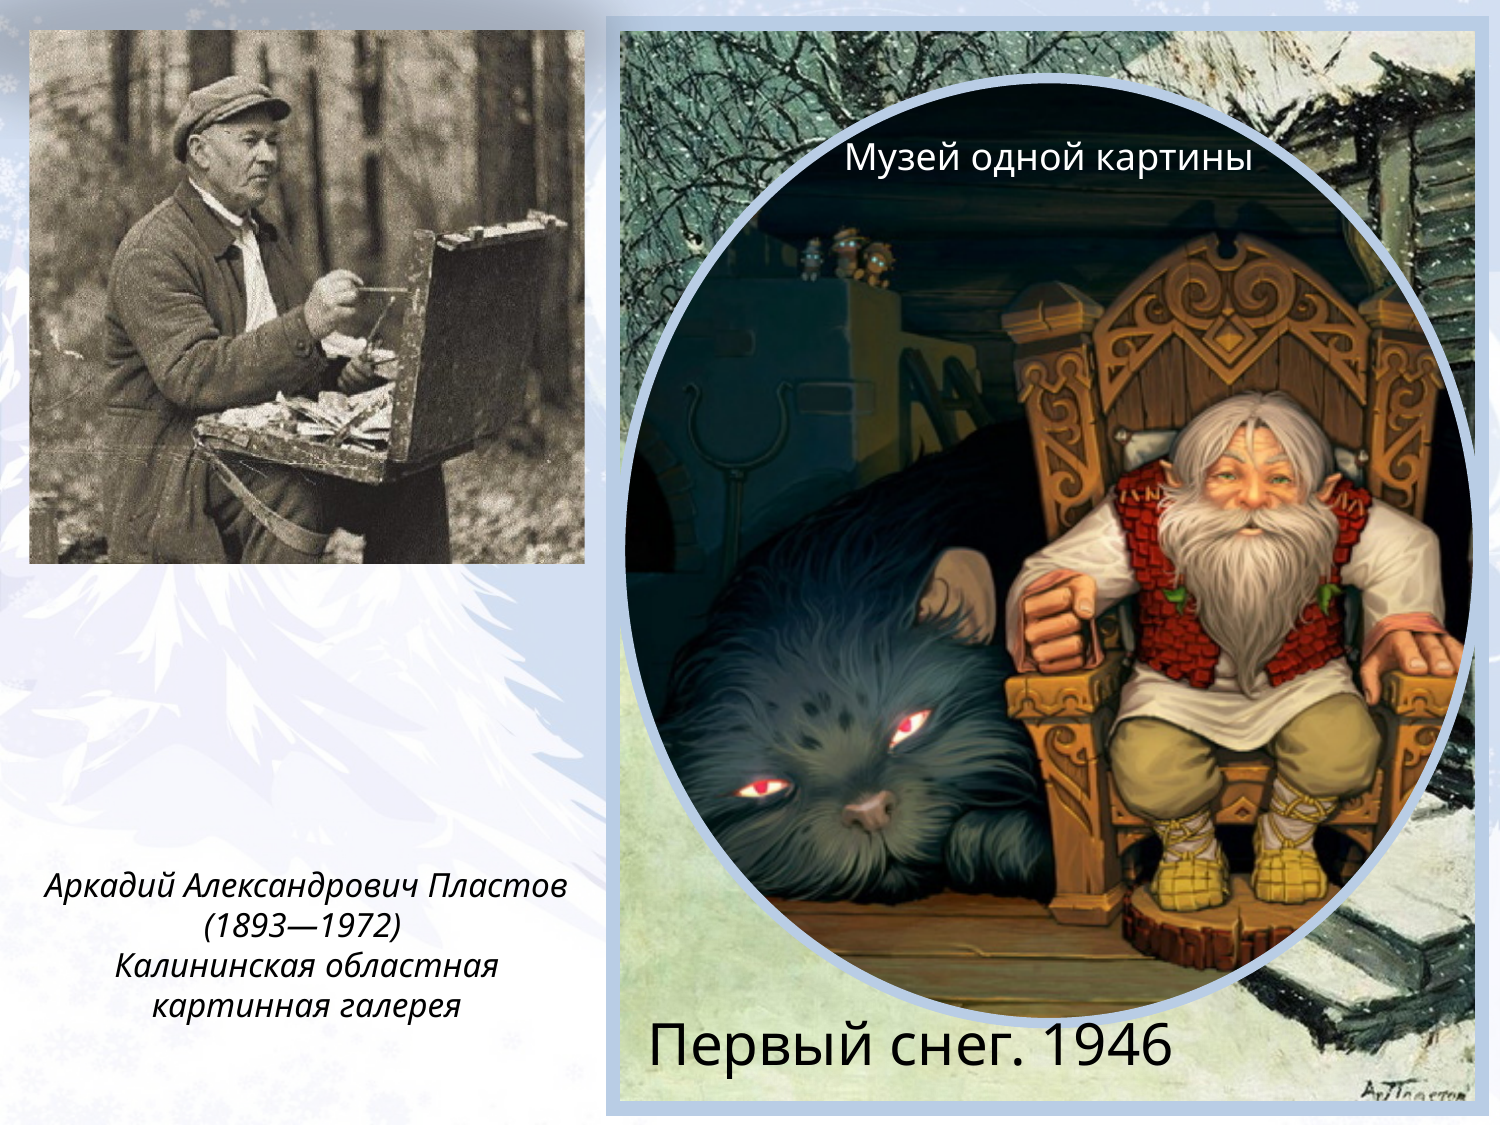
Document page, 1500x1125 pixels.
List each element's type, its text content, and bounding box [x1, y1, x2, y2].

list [619, 1031, 1475, 1102]
title Аркадий Александрович Пластов (1893—1972) Калининская областная картинная галерея [29, 834, 585, 1094]
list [619, 30, 1475, 77]
picture [29, 30, 585, 564]
picture [619, 77, 1479, 1024]
